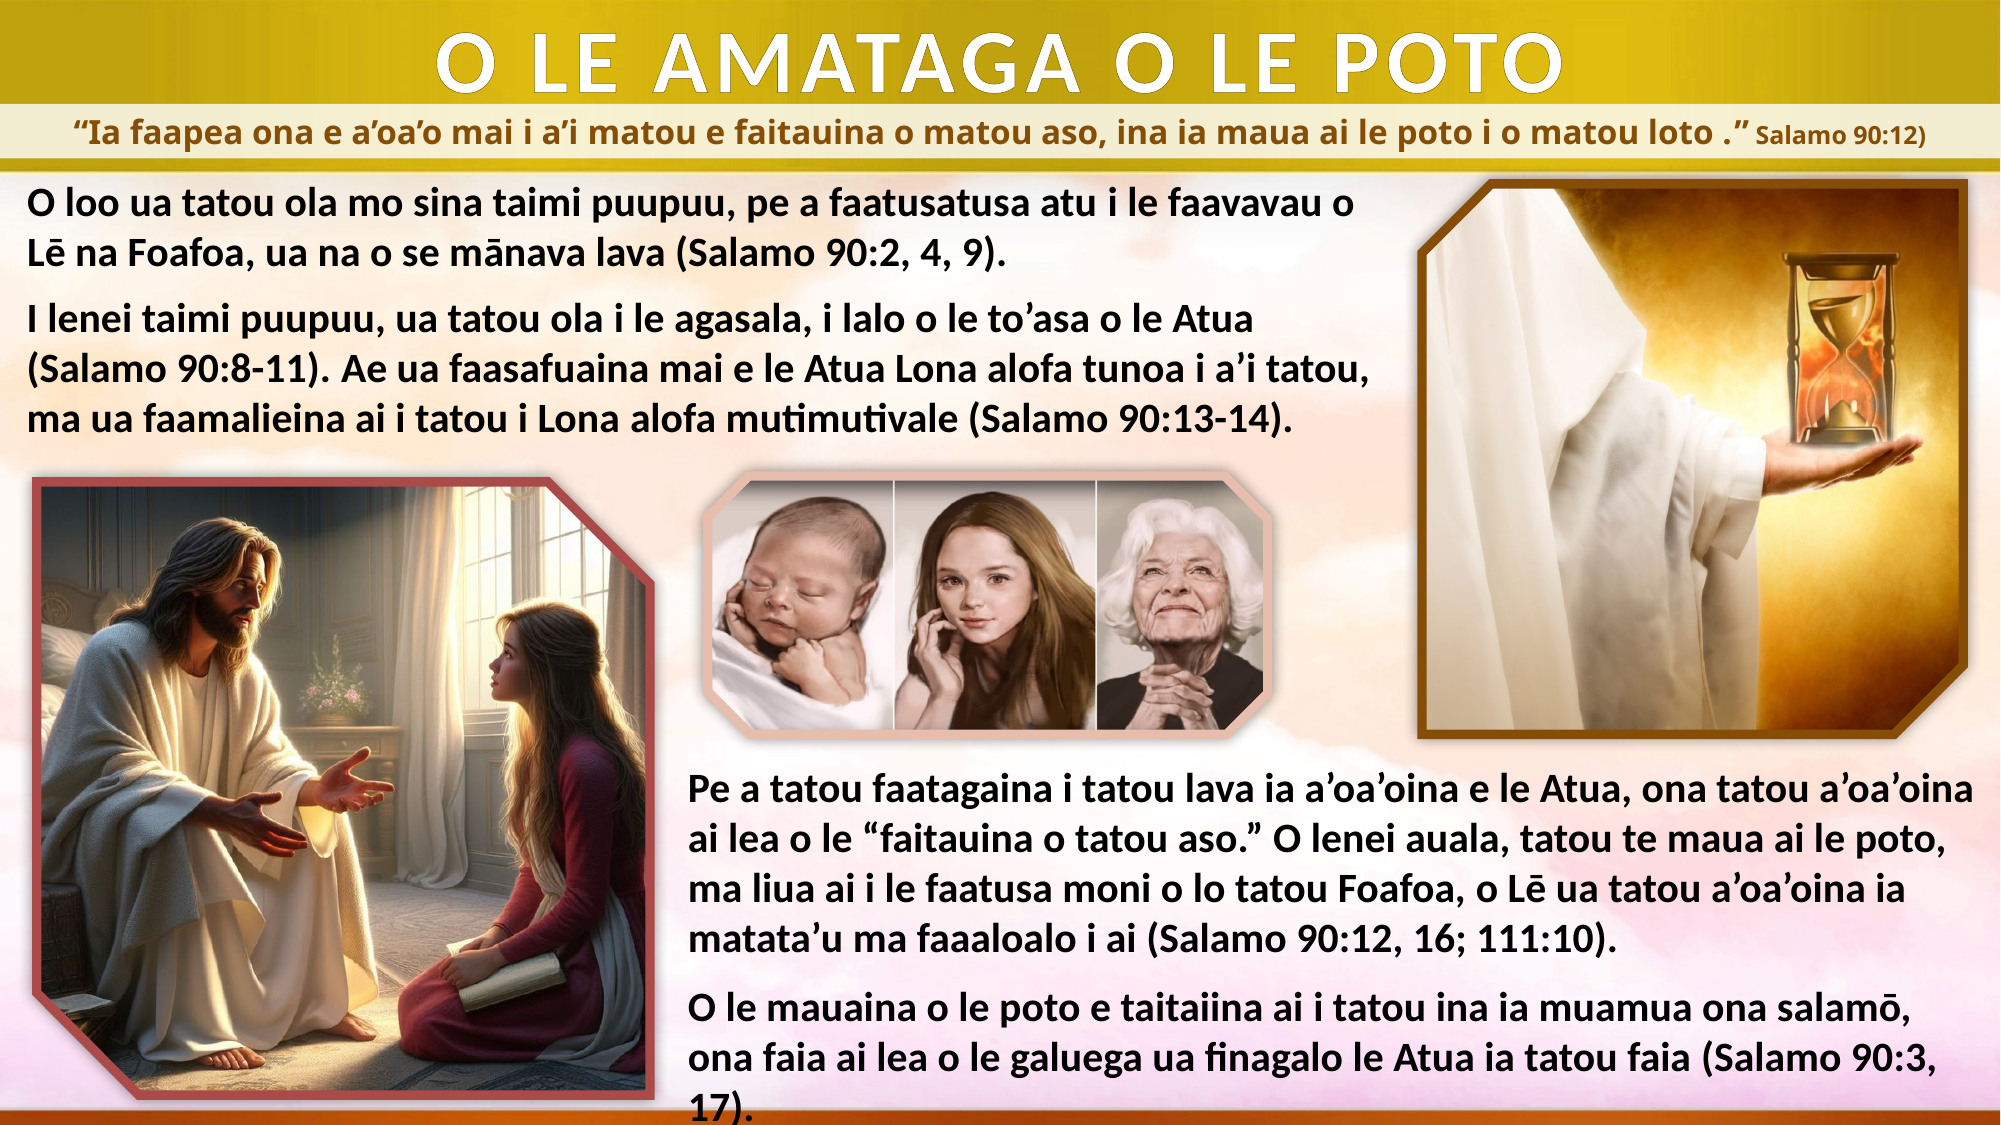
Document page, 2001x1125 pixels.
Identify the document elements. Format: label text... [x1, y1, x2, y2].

text_box I lenei taimi puupuu, ua tatou ola i le agasala, i lalo o le to’asa o le Atua (Salamo 90:8-11). Ae ua faasafuaina mai e le Atua Lona alofa tunoa i a’i tatou, ma ua faamalieina ai i tatou i Lona alofa mutimutivale (Salamo 90:13-14). [11, 283, 1404, 449]
text_box O loo ua tatou ola mo sina taimi puupuu, pe a faatusatusa atu i le faavavau o Lē na Foafoa, ua na o se mānava lava (Salamo 90:2, 4, 9). [12, 167, 1384, 283]
text_box O le mauaina o le poto e taitaiina ai i tatou ina ia muamua ona salamō, ona faia ai lea o le galuega ua finagalo le Atua ia tatou faia (Salamo 90:3, 17). [673, 971, 2000, 1125]
text_box “Ia faapea ona e a’oa’o mai i a’i matou e faitauina o matou aso, ina ia maua ai le poto i o matou loto .” Salamo 90:12) [0, 103, 2000, 159]
picture [0, 0, 2001, 1125]
text_box O LE AMATAGA O LE POTO [0, 0, 2000, 103]
text_box Pe a tatou faatagaina i tatou lava ia a’oa’oina e le Atua, ona tatou a’oa’oina ai lea o le “faitauina o tatou aso.” O lenei auala, tatou te maua ai le poto, ma liua ai i le faatusa moni o lo tatou Foafoa, o Lē ua tatou a’oa’oina ia matata’u ma faaaloalo i ai (Salamo 90:12, 16; 111:10). [673, 753, 2000, 969]
